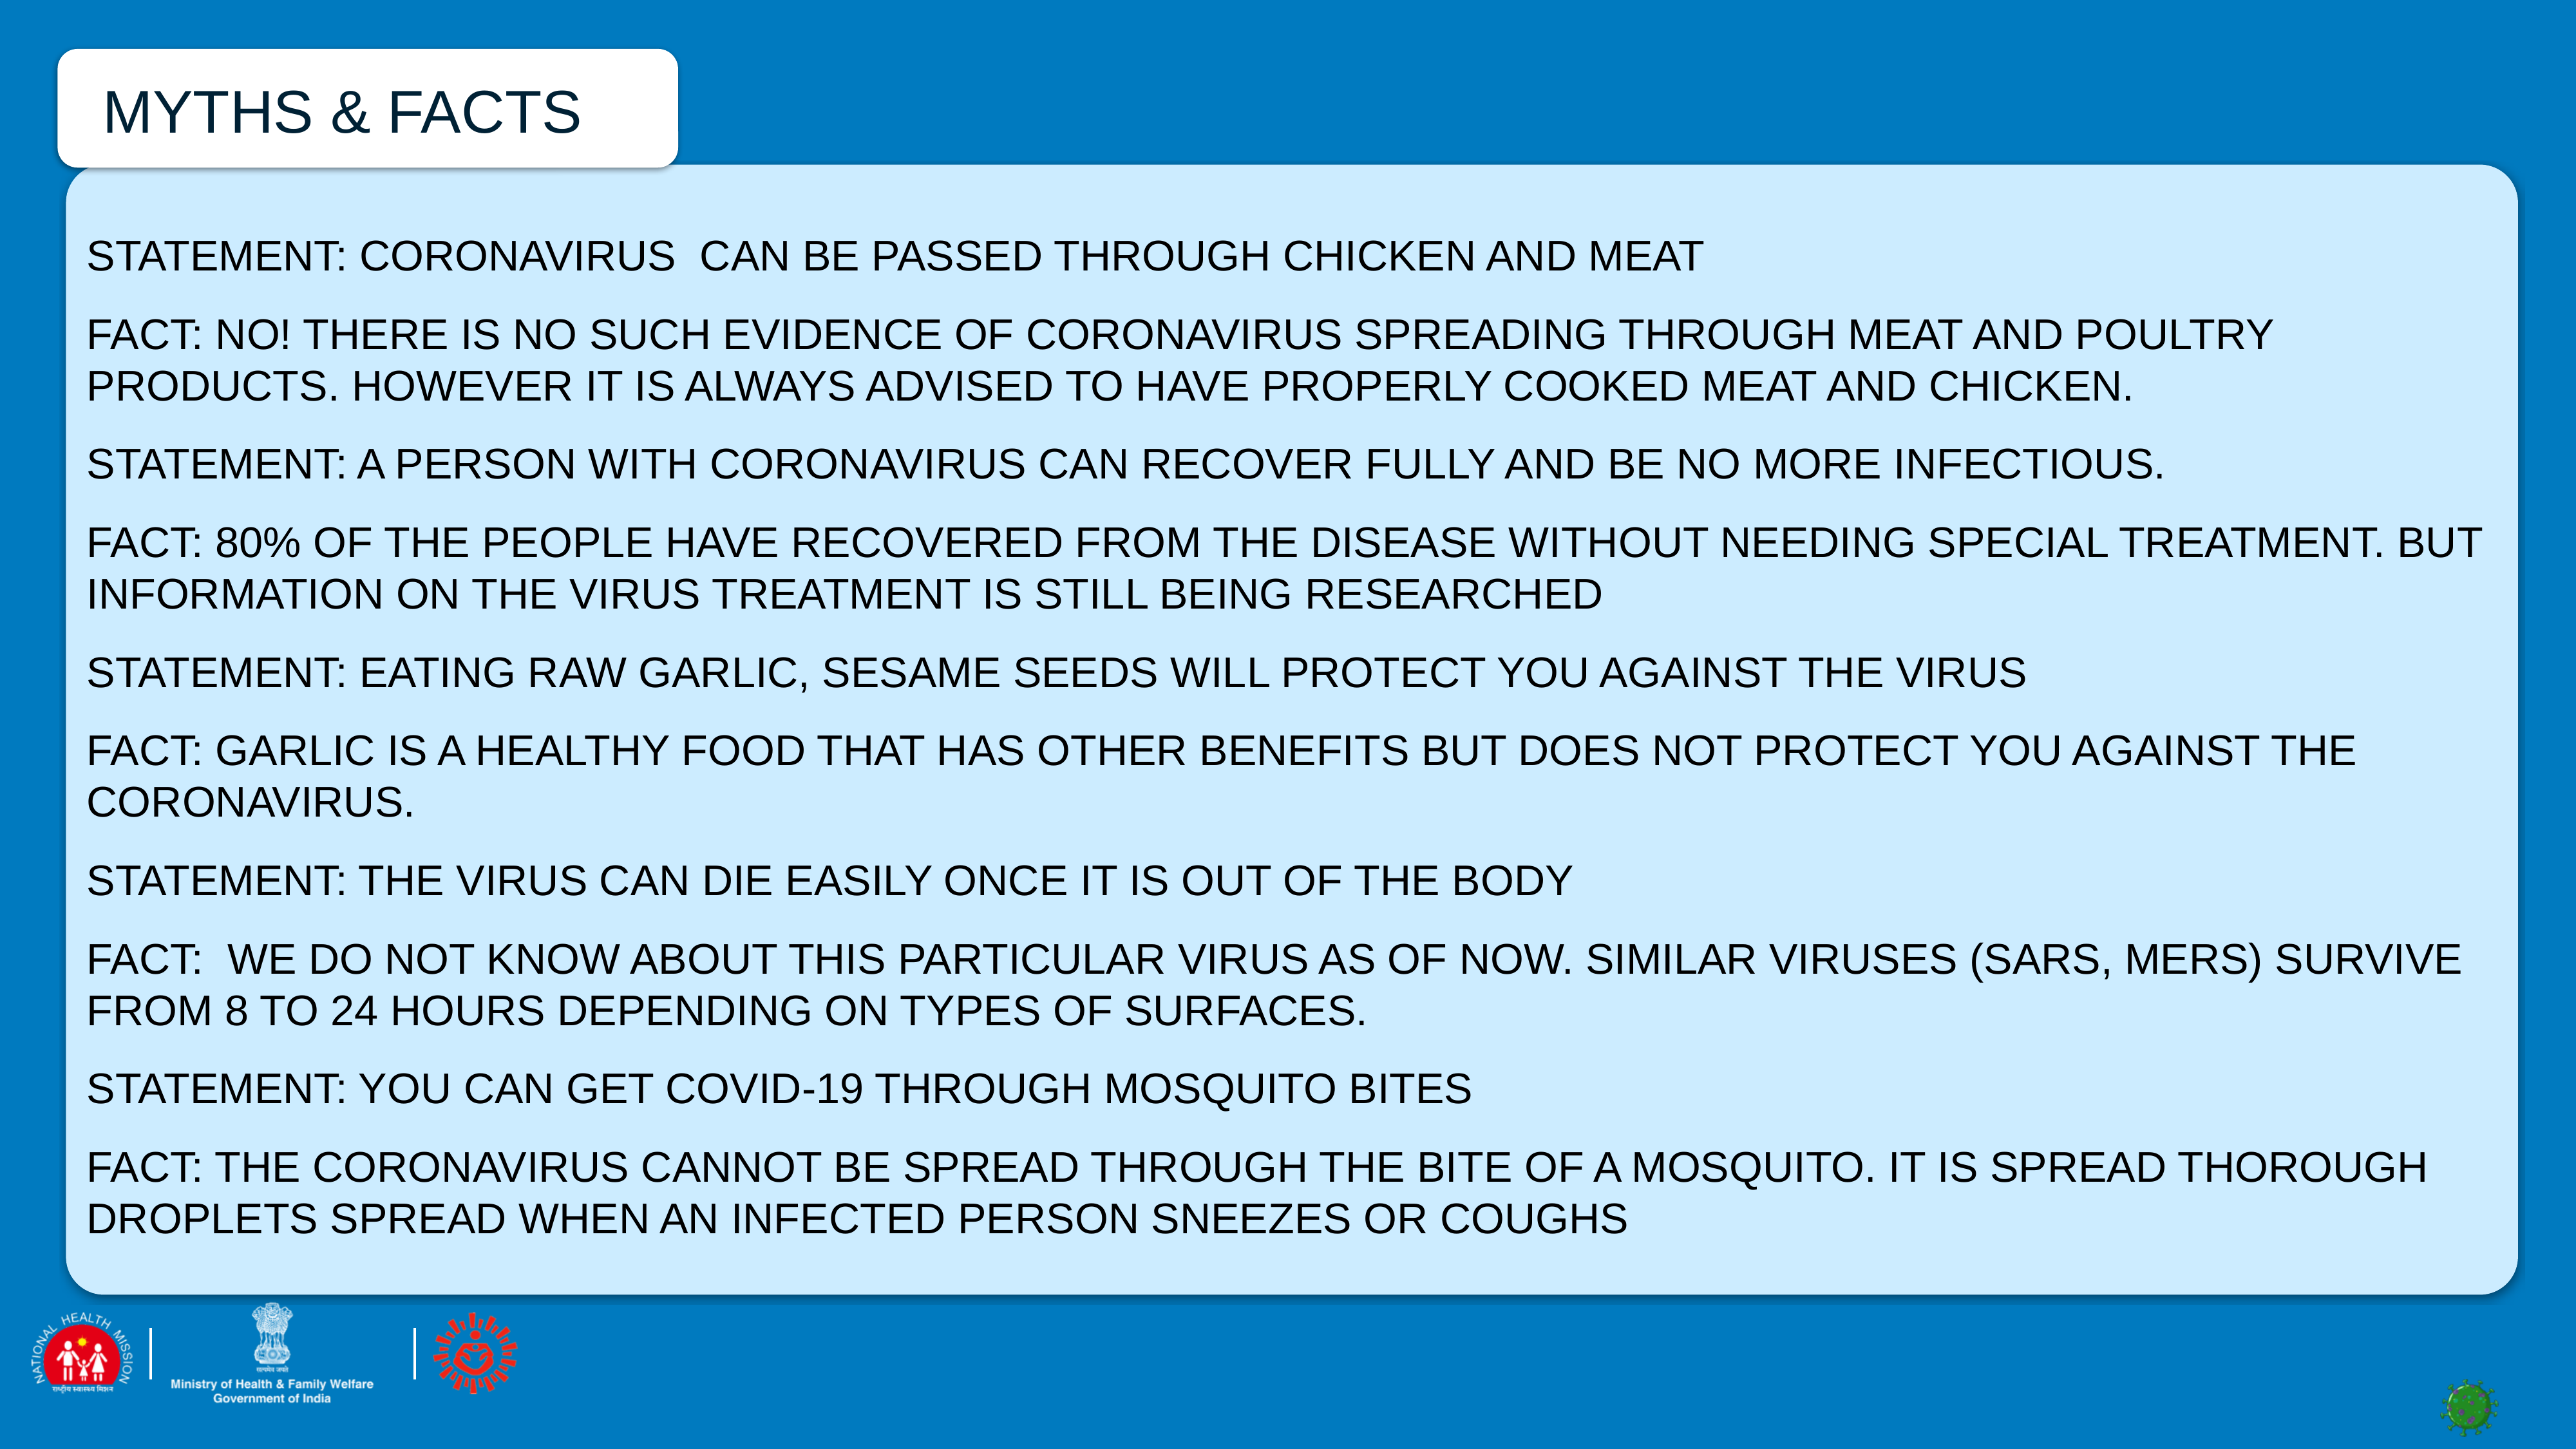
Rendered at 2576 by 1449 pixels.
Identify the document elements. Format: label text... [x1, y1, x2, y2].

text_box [31, 1300, 518, 1406]
text_box [66, 164, 2518, 1295]
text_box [2439, 1379, 2576, 1449]
text_box Statement: Coronavirus can be passed through chicken and meat FACT: No! There is no such evidence of Coronavirus spreading through meat and poultry products. However it is always advised to have properly cooked meat and chicken. Statement: A person with Coronavirus can recover fully and be no more infectious. FACT: 80% of the people have recovered from the disease without needing special treatment. But information on the virus treatment is still being researched Statement: Eating raw garlic, sesame seeds will protect you against the virus FACT: Garlic is a healthy food that has other benefits but does not protect you against the Coronavirus. Statement: The virus can die easily once it is out of the body FACT: We do not know about this particular virus as of now. Similar viruses (SARS, MERS) survive from 8 to 24 hours depending on types of surfaces. Statement: You can get COVID-19 through mosquito bites FACT: The Coronavirus cannot be spread through the bite of a mosquito. It is spread thorough droplets spread when an infected person sneezes or coughs [81, 222, 2495, 1248]
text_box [57, 48, 679, 168]
